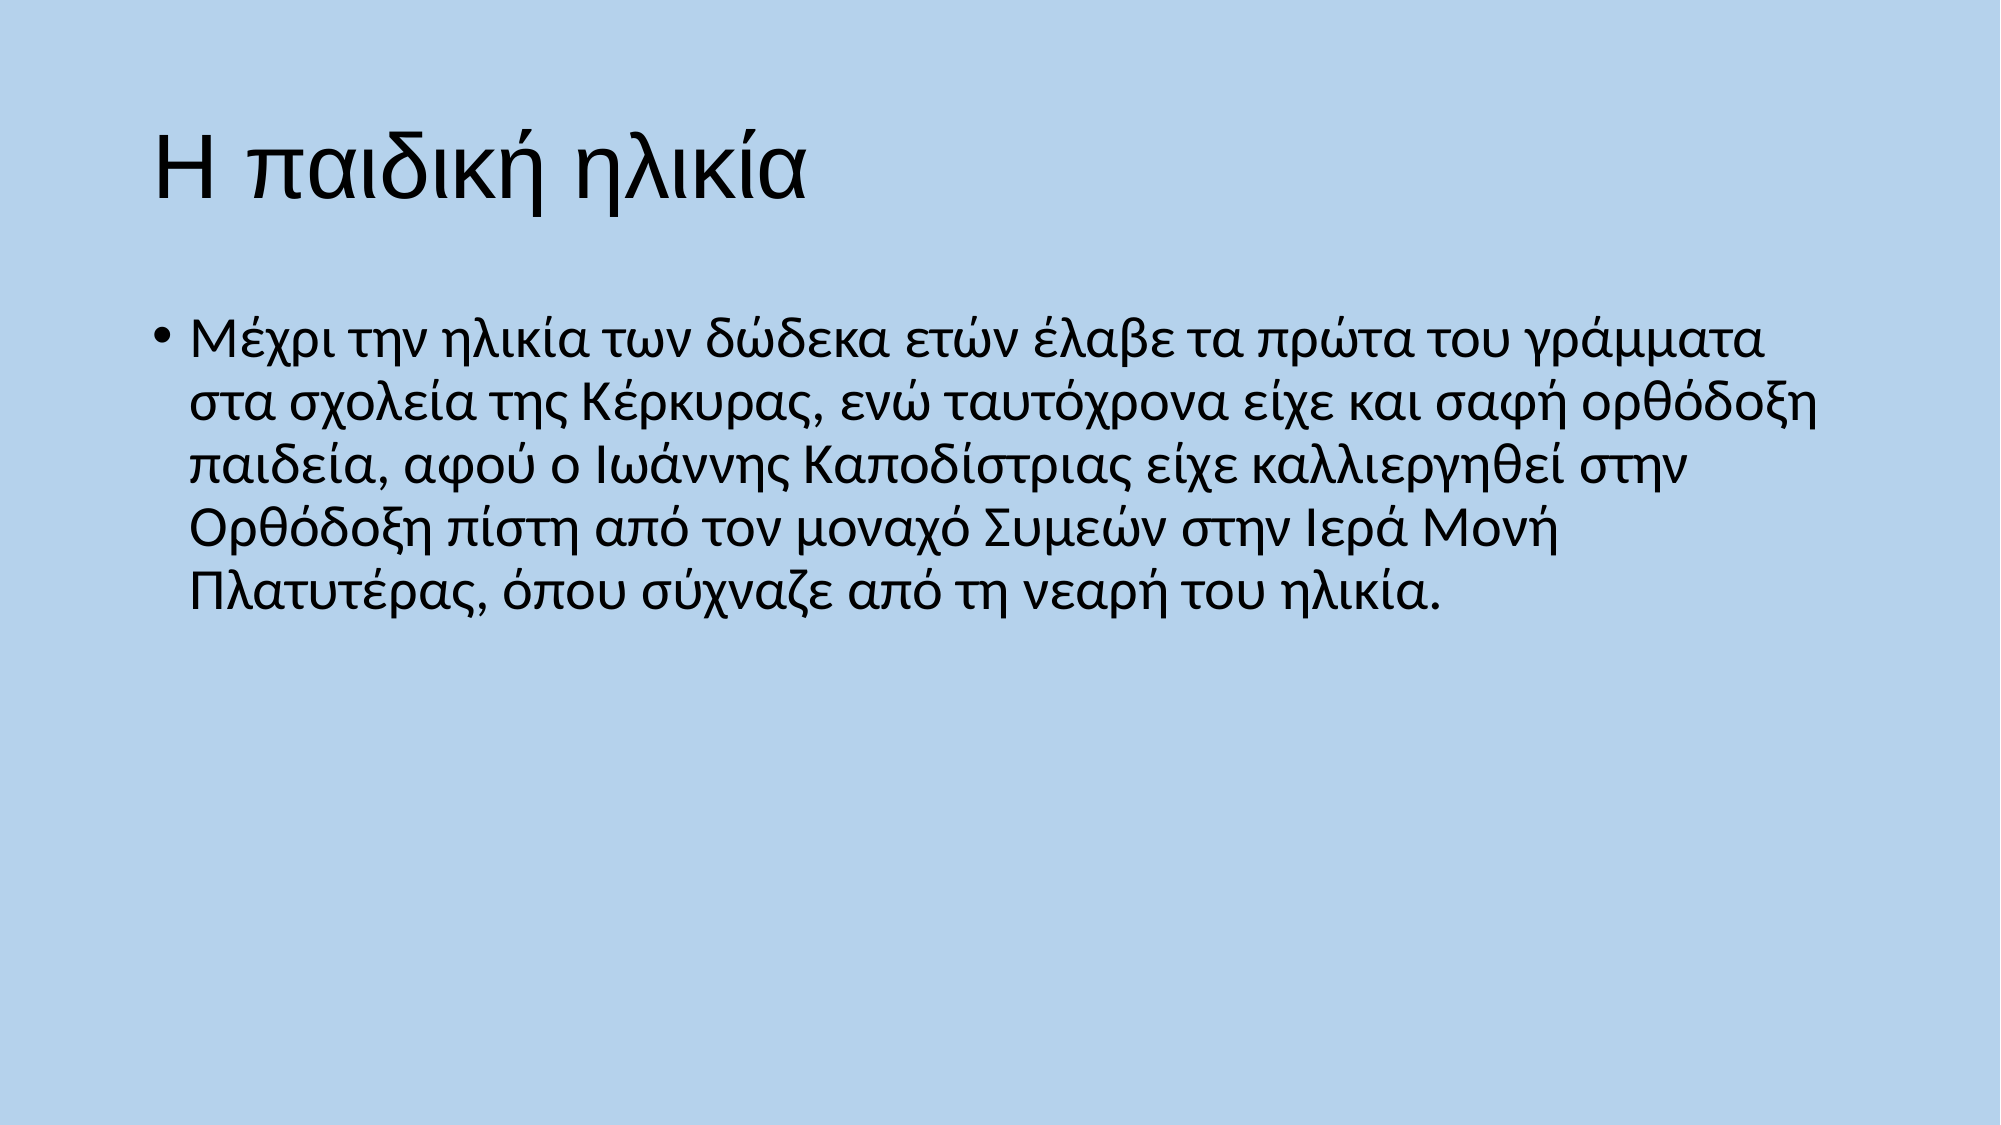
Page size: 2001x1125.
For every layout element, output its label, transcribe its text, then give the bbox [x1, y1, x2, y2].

list Μέχρι την ηλικία των δώδεκα ετών έλαβε τα πρώτα του γράμματα στα σχολεία της Κέρκυρας, ενώ ταυτόχρονα είχε και σαφή ορθόδοξη παιδεία, αφού ο Ιωάννης Καποδίστριας είχε καλλιεργηθεί στην Ορθόδοξη πίστη από τον μοναχό Συμεών στην Ιερά Μονή Πλατυτέρας, όπου σύχναζε από τη νεαρή του ηλικία. [137, 299, 1863, 1014]
title Η παιδική ηλικία [137, 59, 1863, 278]
